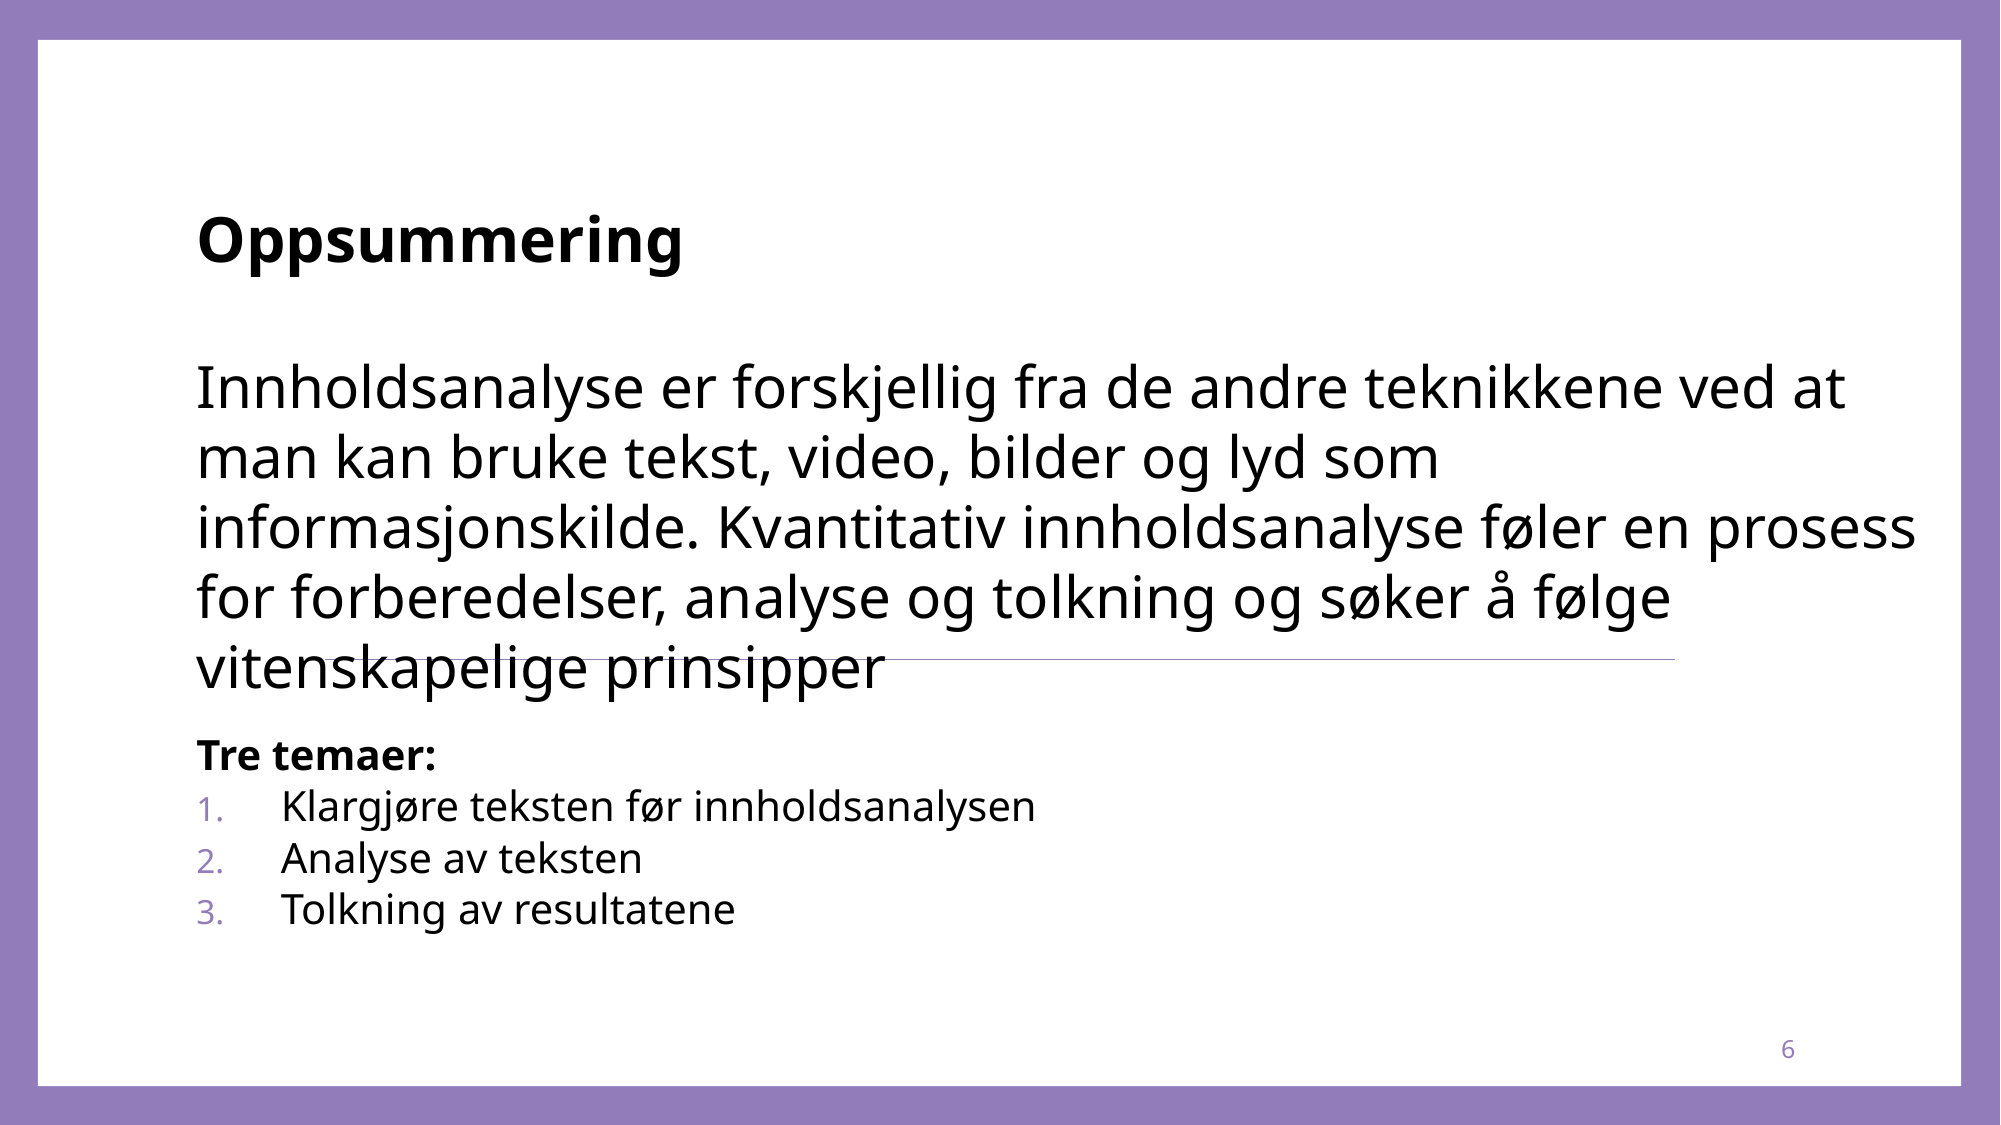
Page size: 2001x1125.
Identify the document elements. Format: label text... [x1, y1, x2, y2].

title Oppsummering Innholdsanalyse er forskjellig fra de andre teknikkene ved at man kan bruke tekst, video, bilder og lyd som informasjonskilde. Kvantitativ innholdsanalyse føler en prosess for forberedelser, analyse og tolkning og søker å følge vitenskapelige prinsipper [181, 192, 1935, 673]
slide_number 6 [1530, 1020, 1811, 1081]
list Tre temaer: Klargjøre teksten før innholdsanalysen Analyse av teksten Tolkning av resultatene [181, 727, 1620, 1045]
